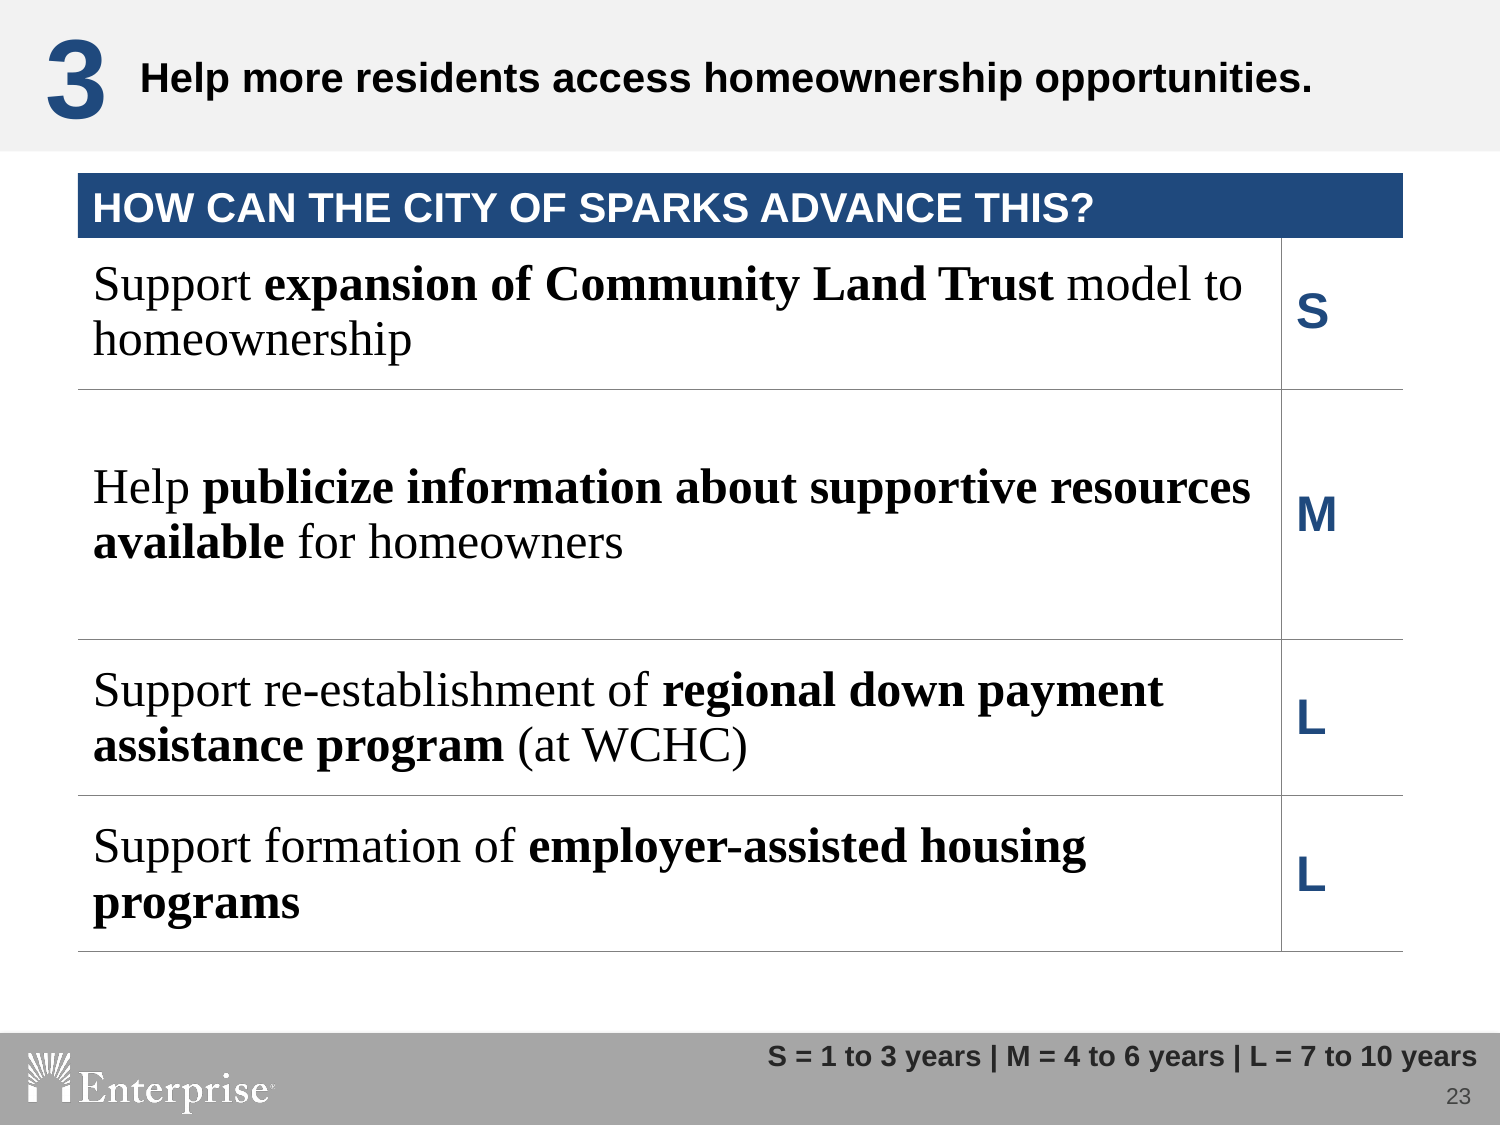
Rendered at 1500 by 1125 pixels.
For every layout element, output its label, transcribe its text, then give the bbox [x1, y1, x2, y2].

text_box S = 1 to 3 years | M = 4 to 6 years | L = 7 to 10 years [752, 1029, 1500, 1080]
table_cell Help publicize information about supportive resources available for homeowners [78, 390, 1281, 639]
table_header S [1282, 240, 1403, 389]
slide_number 23 [1121, 1080, 1472, 1109]
text_box HOW CAN THE CITY OF SPARKS ADVANCE THIS? [76, 171, 1405, 240]
table_header Support expansion of Community Land Trust model to homeownership [78, 240, 1281, 389]
table_cell Support re-establishment of regional down payment assistance program (at WCHC) [78, 640, 1281, 795]
table_cell L [1282, 796, 1403, 951]
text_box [30, 0, 1472, 151]
table_cell Support formation of employer-assisted housing programs [78, 796, 1281, 951]
table_cell M [1282, 390, 1403, 639]
table_cell L [1282, 640, 1403, 795]
